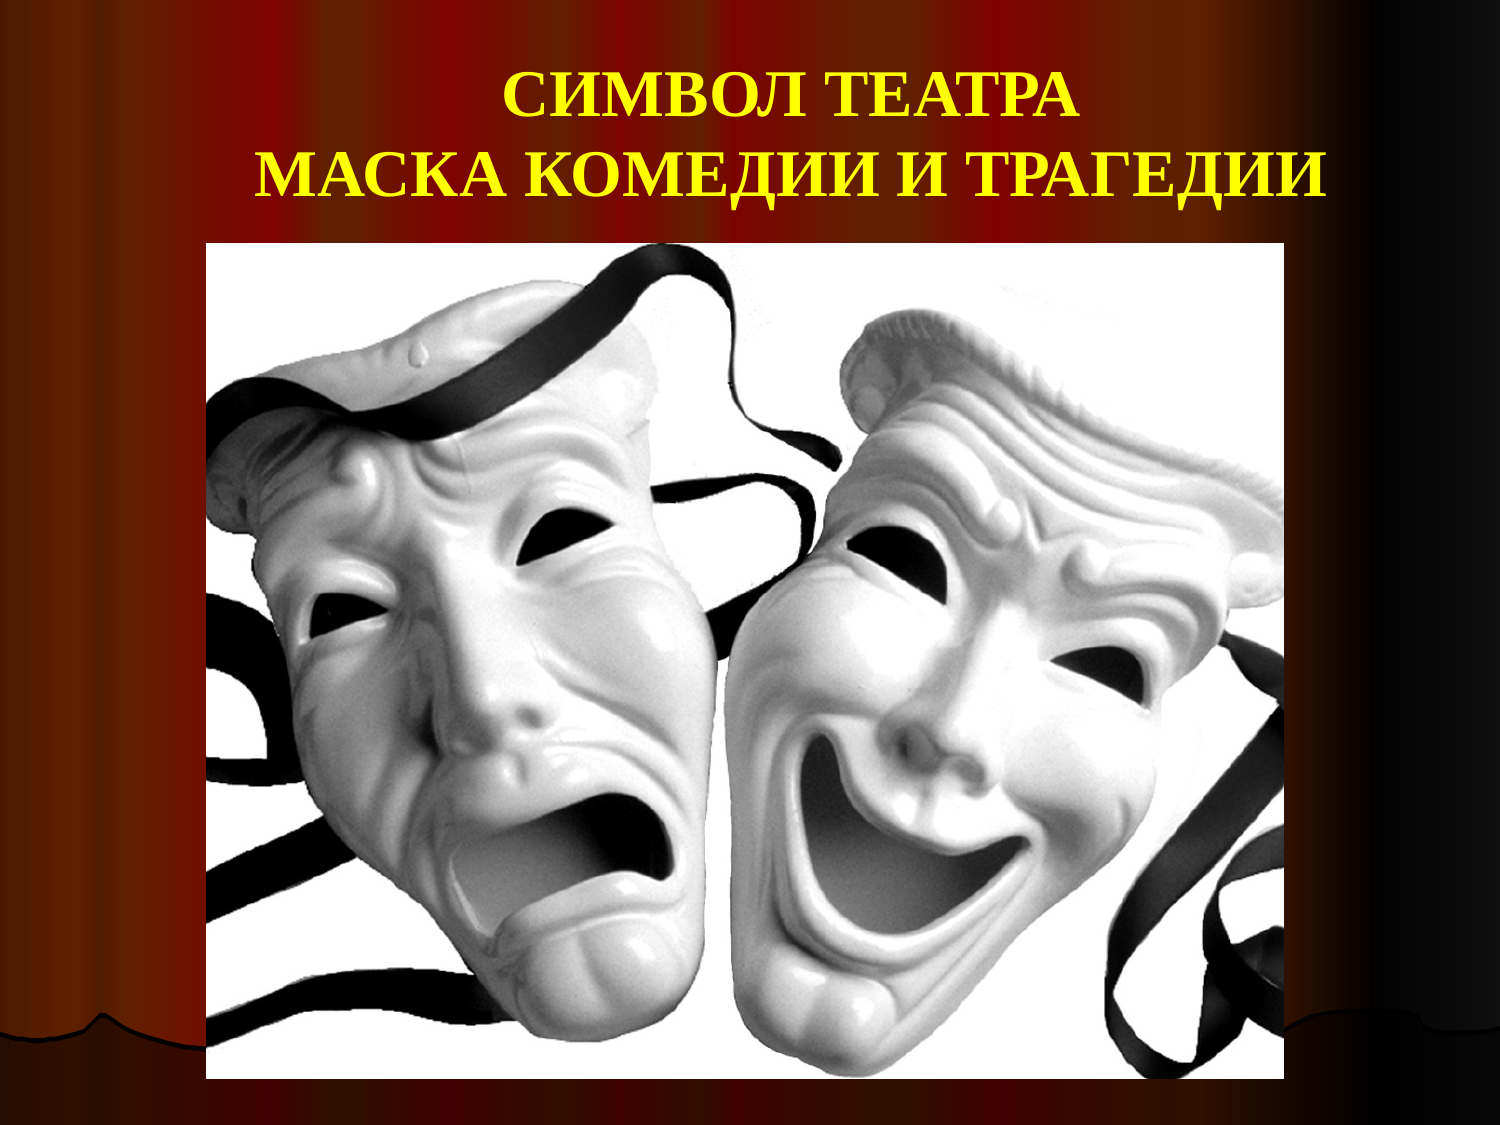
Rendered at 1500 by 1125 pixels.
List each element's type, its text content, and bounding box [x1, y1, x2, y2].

picture [206, 243, 1284, 1079]
text_box СИМВОЛ ТЕАТРА МАСКА КОМЕДИИ И ТРАГЕДИИ [183, 42, 1400, 218]
